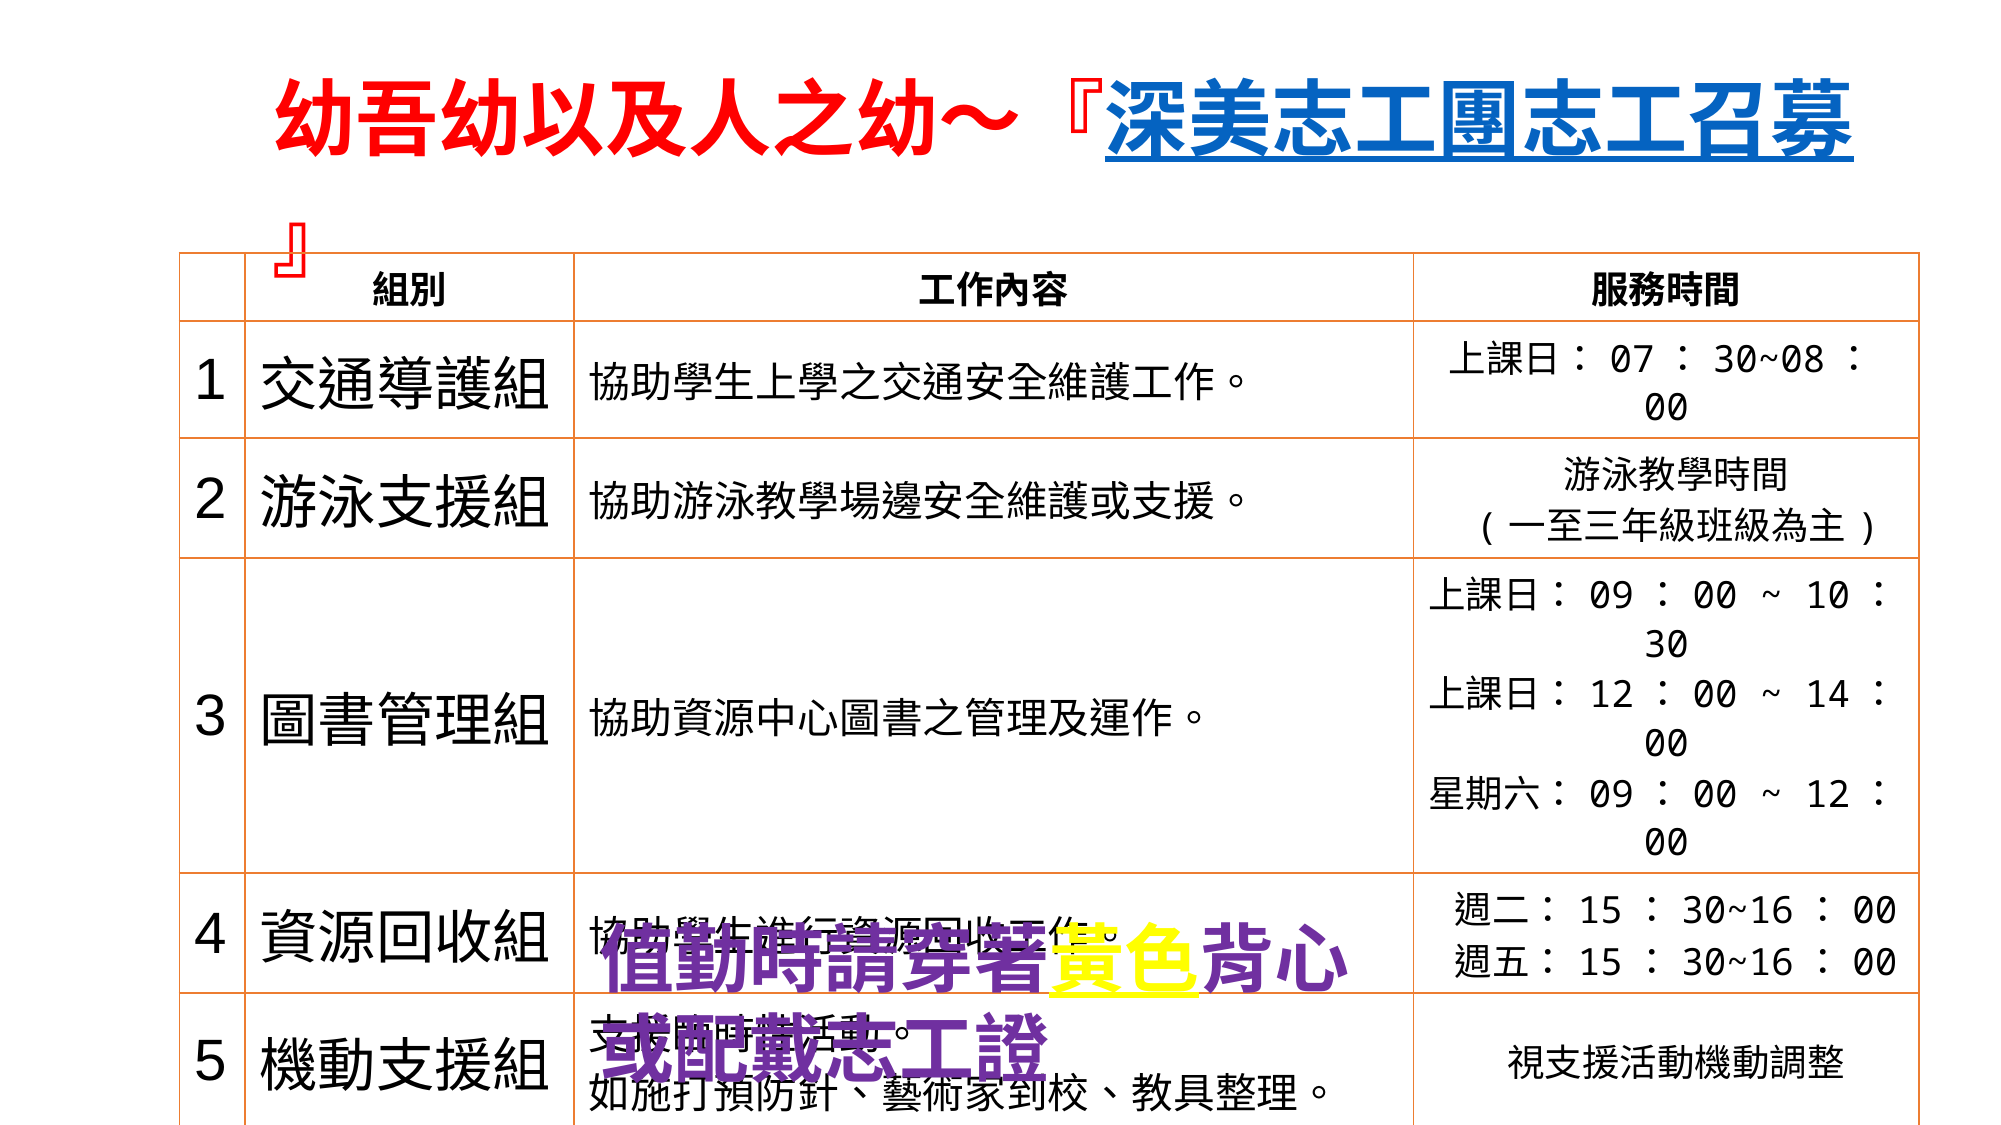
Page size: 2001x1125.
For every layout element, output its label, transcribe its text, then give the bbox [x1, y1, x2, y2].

table_cell 圖書管理組 [246, 559, 573, 872]
table_cell 2 [180, 439, 244, 557]
table_cell 游泳支援組 [246, 439, 573, 557]
table_cell 機動支援組 [246, 994, 573, 1125]
table_cell 協助資源中心圖書之管理及運作。 [575, 559, 1413, 872]
text_box 幼吾幼以及人之幼～『深美志工團志工召募』 [257, 59, 1920, 186]
table_cell 資源回收組 [246, 874, 573, 992]
table_cell 交通導護組 [246, 322, 573, 437]
table_header 工作內容 [575, 254, 1413, 320]
table_cell 週二：15：30~16：00 週五：15：30~16：00 [1414, 874, 1918, 992]
table_header 組別 [246, 254, 573, 320]
table_header 服務時間 [1414, 254, 1918, 320]
table_cell 游泳教學時間 (一至三年級班級為主) [1414, 439, 1918, 557]
text_box 值勤時請穿著黃色背心或配戴志工證 [584, 904, 1376, 1009]
table_cell 1 [180, 322, 244, 437]
table_cell 視支援活動機動調整 [1414, 994, 1918, 1125]
table_cell 上課日：07：30~08：00 [1414, 322, 1918, 437]
table_cell 5 [180, 994, 244, 1125]
table_cell 協助學生進行資源回收工作。 [575, 874, 1413, 992]
table_cell 上課日：09：00 ~ 10：30 上課日：12：00 ~ 14：00 星期六：09：00 ~ 12：00 [1414, 559, 1918, 872]
table_cell 支援臨時性活動。 如施打預防針、藝術家到校、教具整理。 [575, 994, 1413, 1125]
table_cell 3 [180, 559, 244, 872]
table_header [180, 254, 244, 320]
table_cell 4 [180, 874, 244, 992]
table_cell 協助學生上學之交通安全維護工作。 [575, 322, 1413, 437]
table_cell 協助游泳教學場邊安全維護或支援。 [575, 439, 1413, 557]
